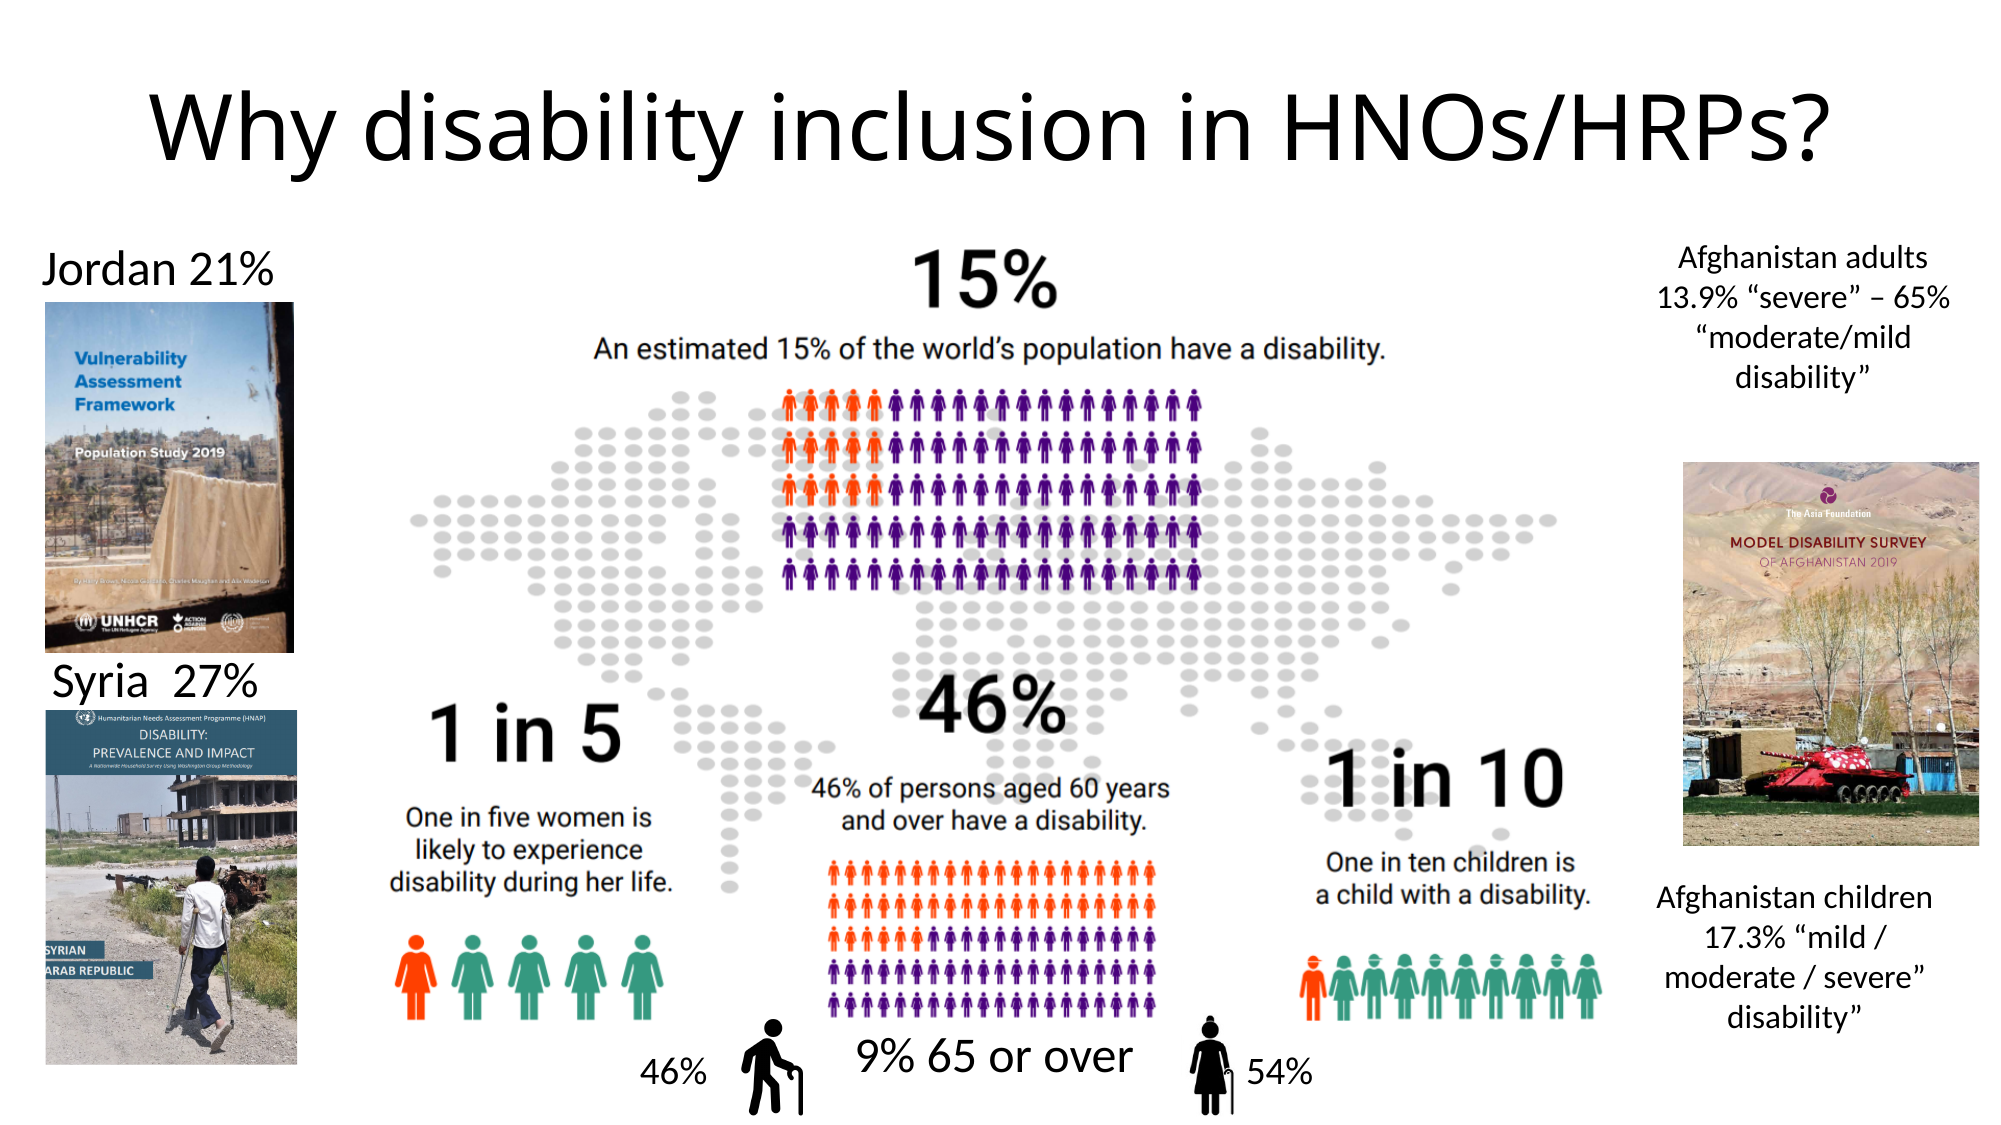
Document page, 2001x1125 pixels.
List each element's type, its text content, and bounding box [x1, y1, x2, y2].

title Why disability inclusion in HNOs/HRPs? [45, 44, 1961, 217]
text_box Afghanistan adults 13.9% “severe” – 65% “moderate/mild disability” [1619, 228, 1988, 403]
text_box 9% 65 or over [826, 1055, 1179, 1090]
text_box Afghanistan children 17.3% “mild / moderate / severe” disability” [1619, 868, 1980, 1043]
picture [380, 216, 1619, 1125]
text_box 46% [625, 1055, 718, 1100]
picture [45, 710, 298, 1065]
text_box 54% [1252, 1055, 1365, 1100]
text_box Syria 27% [37, 640, 336, 716]
text_box Jordan 21% [26, 228, 380, 304]
picture [1682, 462, 1980, 846]
picture [45, 302, 294, 653]
